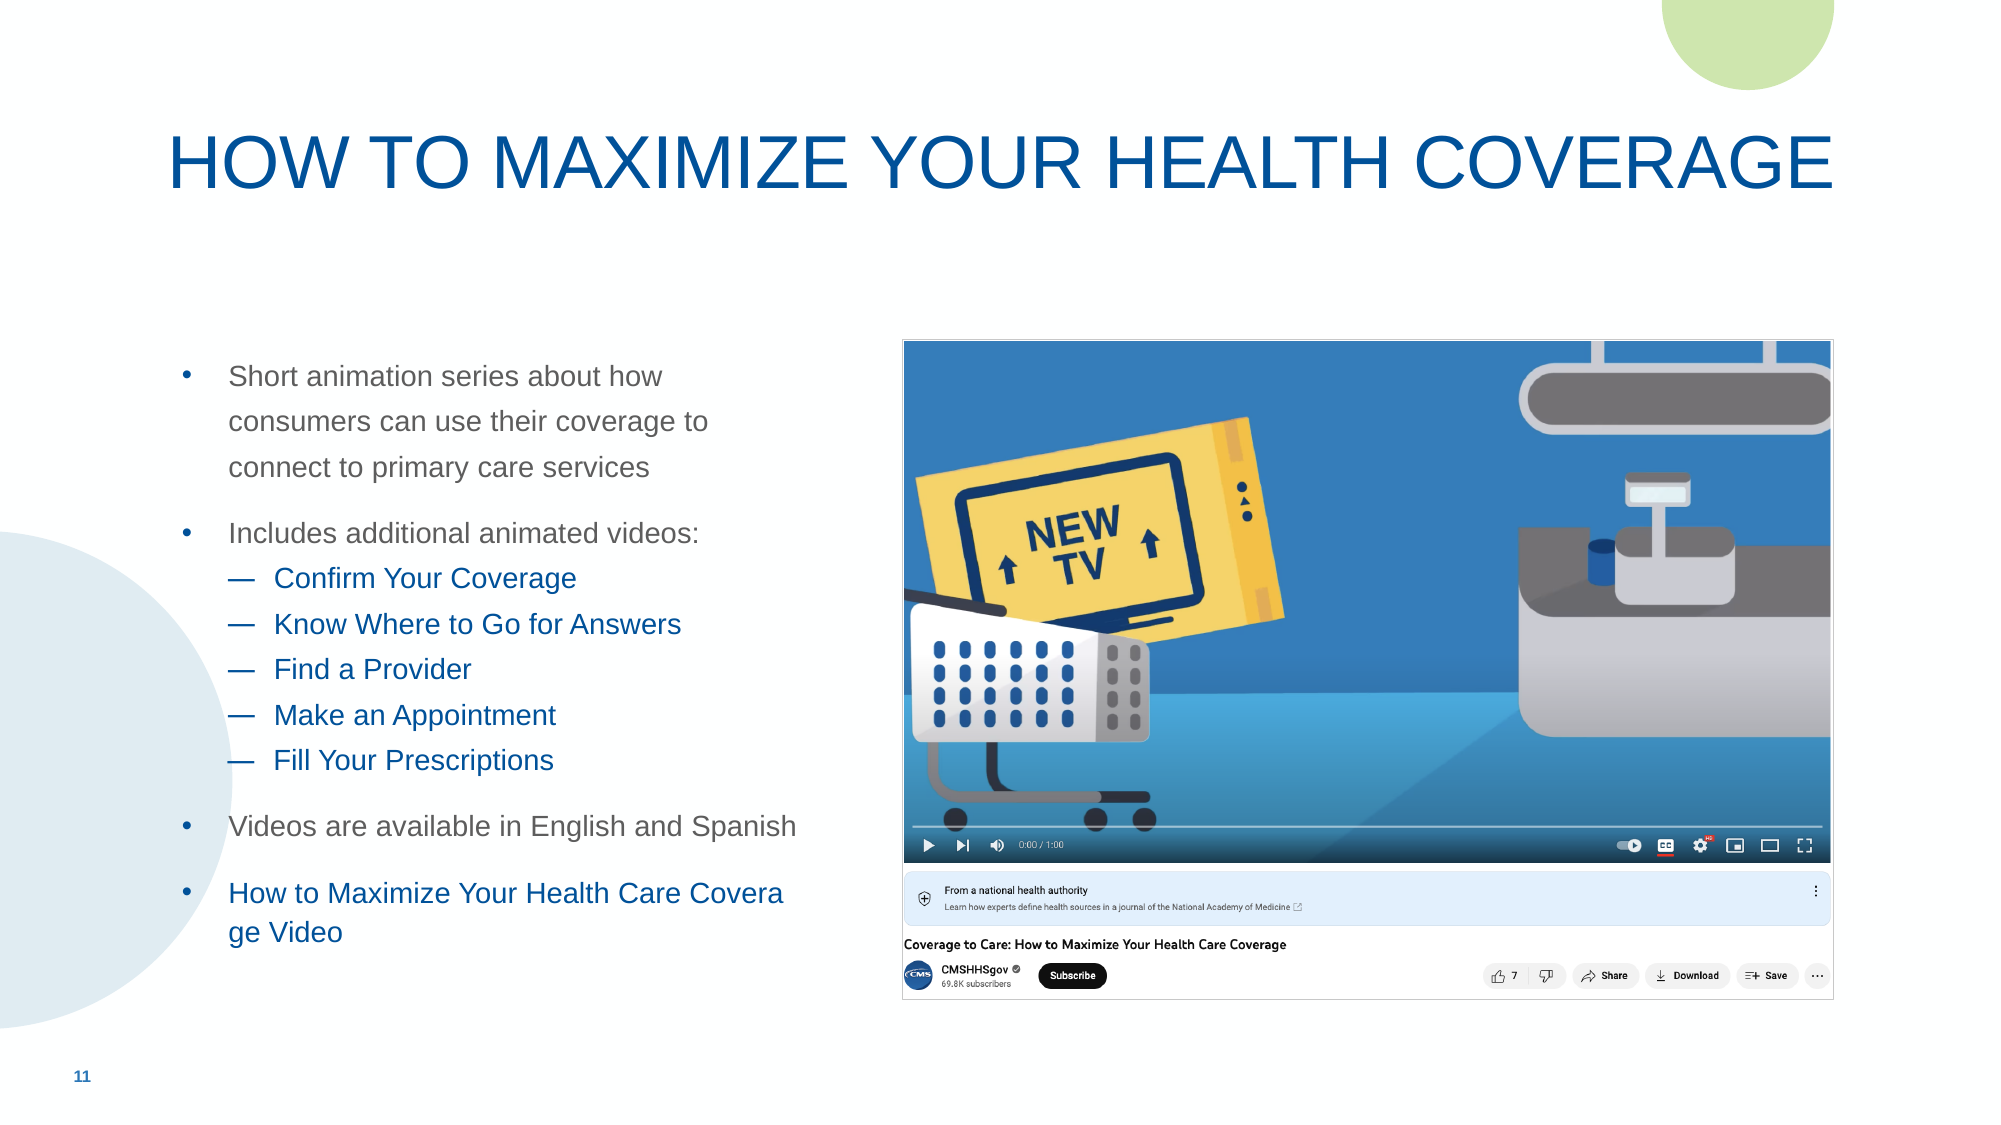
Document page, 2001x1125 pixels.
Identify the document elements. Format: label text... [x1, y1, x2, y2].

title HOW TO MAXIMIZE YOUR HEALTH COVERAGE [167, 81, 1893, 287]
text_box [1660, 0, 1836, 81]
text_box Short animation series about how consumers can use their coverage to connect to primary care services Includes additional animated videos: Confirm Your Coverage Know Where to Go for Answers Find a Provider Make an Appointment Fill Your Prescriptions Videos are available in English and Spanish How to Maximize Your Health Care Coverage Video [167, 339, 814, 917]
text_box [0, 530, 193, 1030]
picture [902, 339, 1833, 999]
